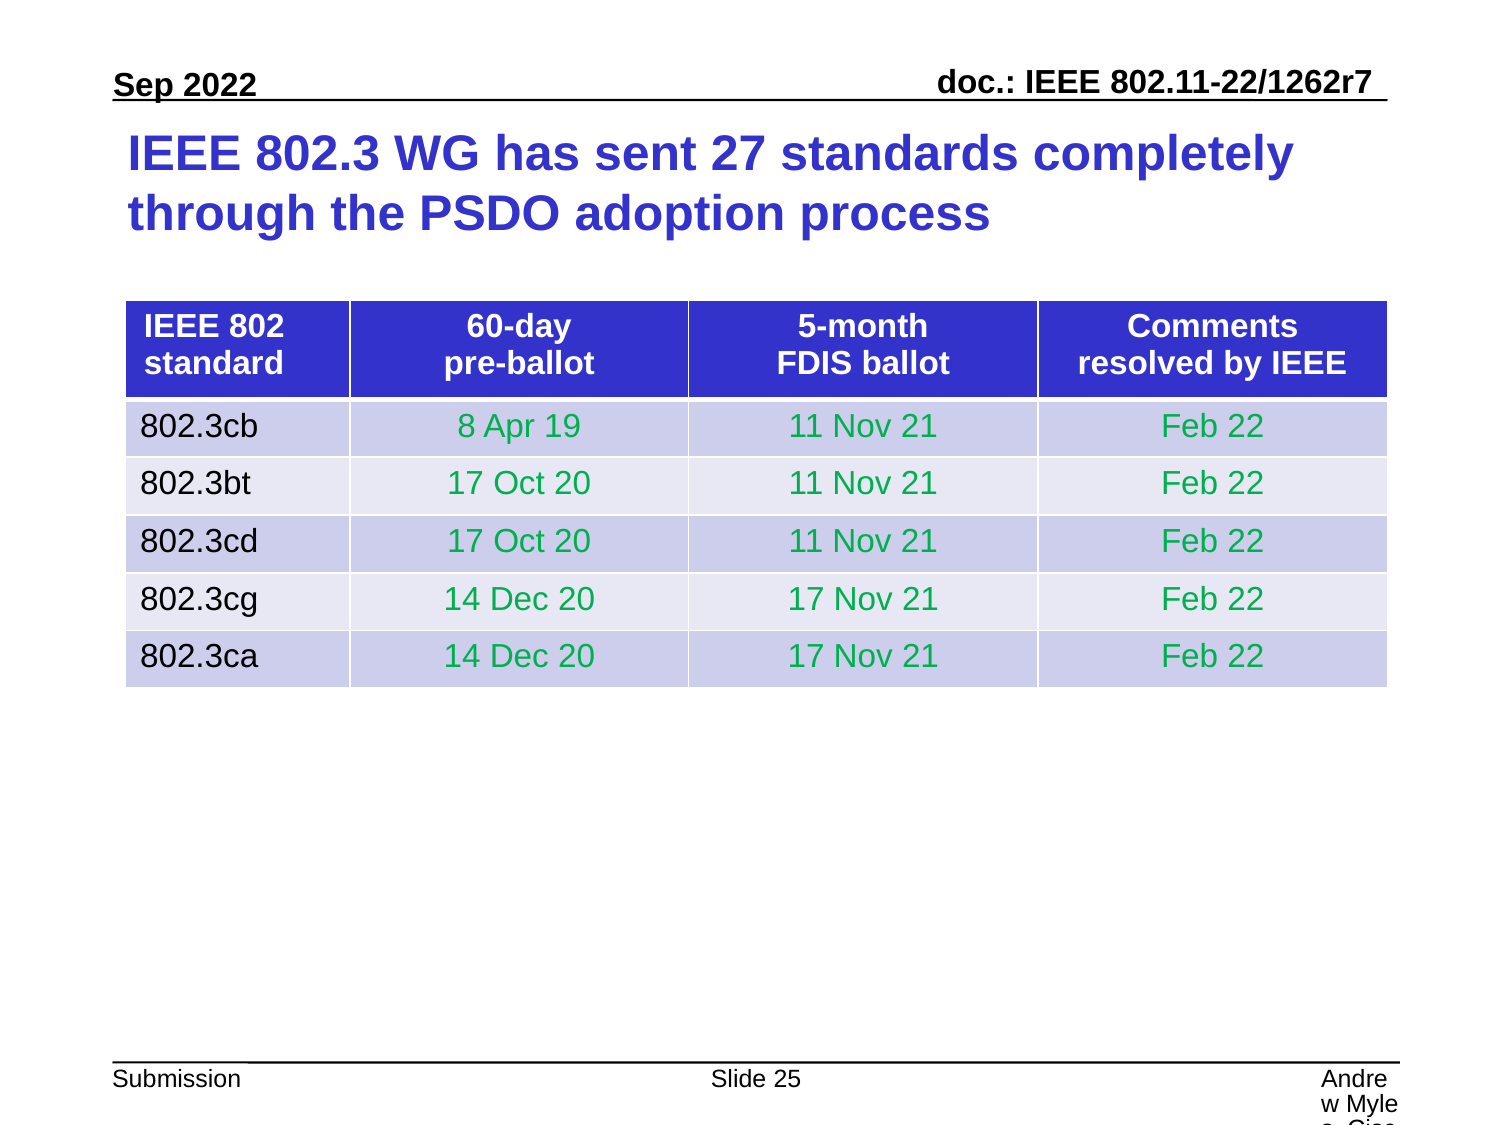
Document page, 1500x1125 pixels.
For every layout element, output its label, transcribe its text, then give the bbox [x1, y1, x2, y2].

table_header IEEE 802 standard [126, 301, 349, 397]
table_cell Feb 22 [1039, 516, 1387, 572]
table_cell 802.3cd [126, 516, 349, 572]
slide_number Slide 25 [709, 1061, 803, 1093]
table_cell 802.3bt [126, 458, 349, 514]
table_header 60-day pre-ballot [351, 301, 688, 397]
table_cell 17 Oct 20 [351, 516, 688, 572]
table_cell Feb 22 [1039, 402, 1387, 456]
title IEEE 802.3 WG has sent 27 standards completely through the PSDO adoption process [112, 112, 1388, 288]
table_cell 802.3cb [126, 402, 349, 456]
table_cell 8 Apr 19 [351, 402, 688, 456]
table_cell 11 Nov 21 [689, 402, 1037, 456]
table_header 5-month FDIS ballot [689, 301, 1037, 397]
table_cell Feb 22 [1039, 458, 1387, 514]
table_header Comments resolved by IEEE [1039, 301, 1387, 397]
table_cell 17 Nov 21 [689, 631, 1037, 687]
table_cell 802.3ca [126, 631, 349, 687]
table_cell 17 Oct 20 [351, 458, 688, 514]
table_cell 14 Dec 20 [351, 631, 688, 687]
footer Andrew Myles, Cisco [1320, 1061, 1402, 1093]
table_cell Feb 22 [1039, 574, 1387, 630]
table_cell 802.3cg [126, 574, 349, 630]
table_cell 14 Dec 20 [351, 574, 688, 630]
table_cell 11 Nov 21 [689, 458, 1037, 514]
table_cell 11 Nov 21 [689, 516, 1037, 572]
table_cell Feb 22 [1039, 631, 1387, 687]
table_cell 17 Nov 21 [689, 574, 1037, 630]
